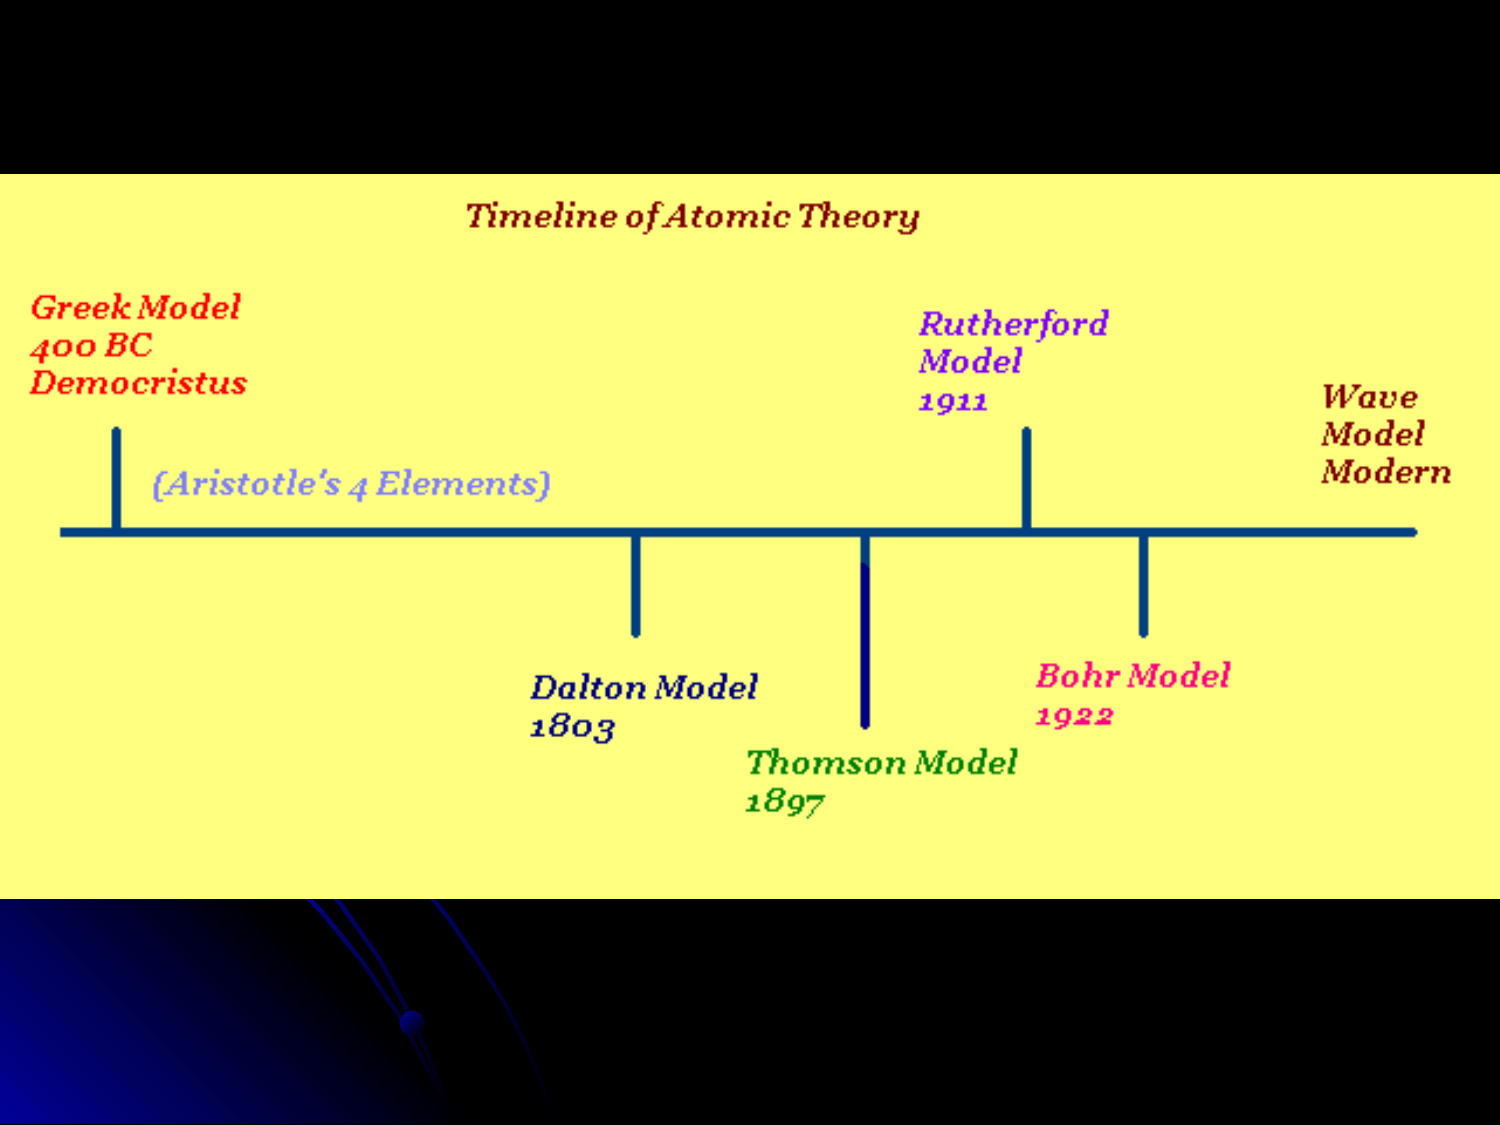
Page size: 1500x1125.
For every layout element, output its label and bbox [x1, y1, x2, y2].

picture [0, 174, 1500, 899]
